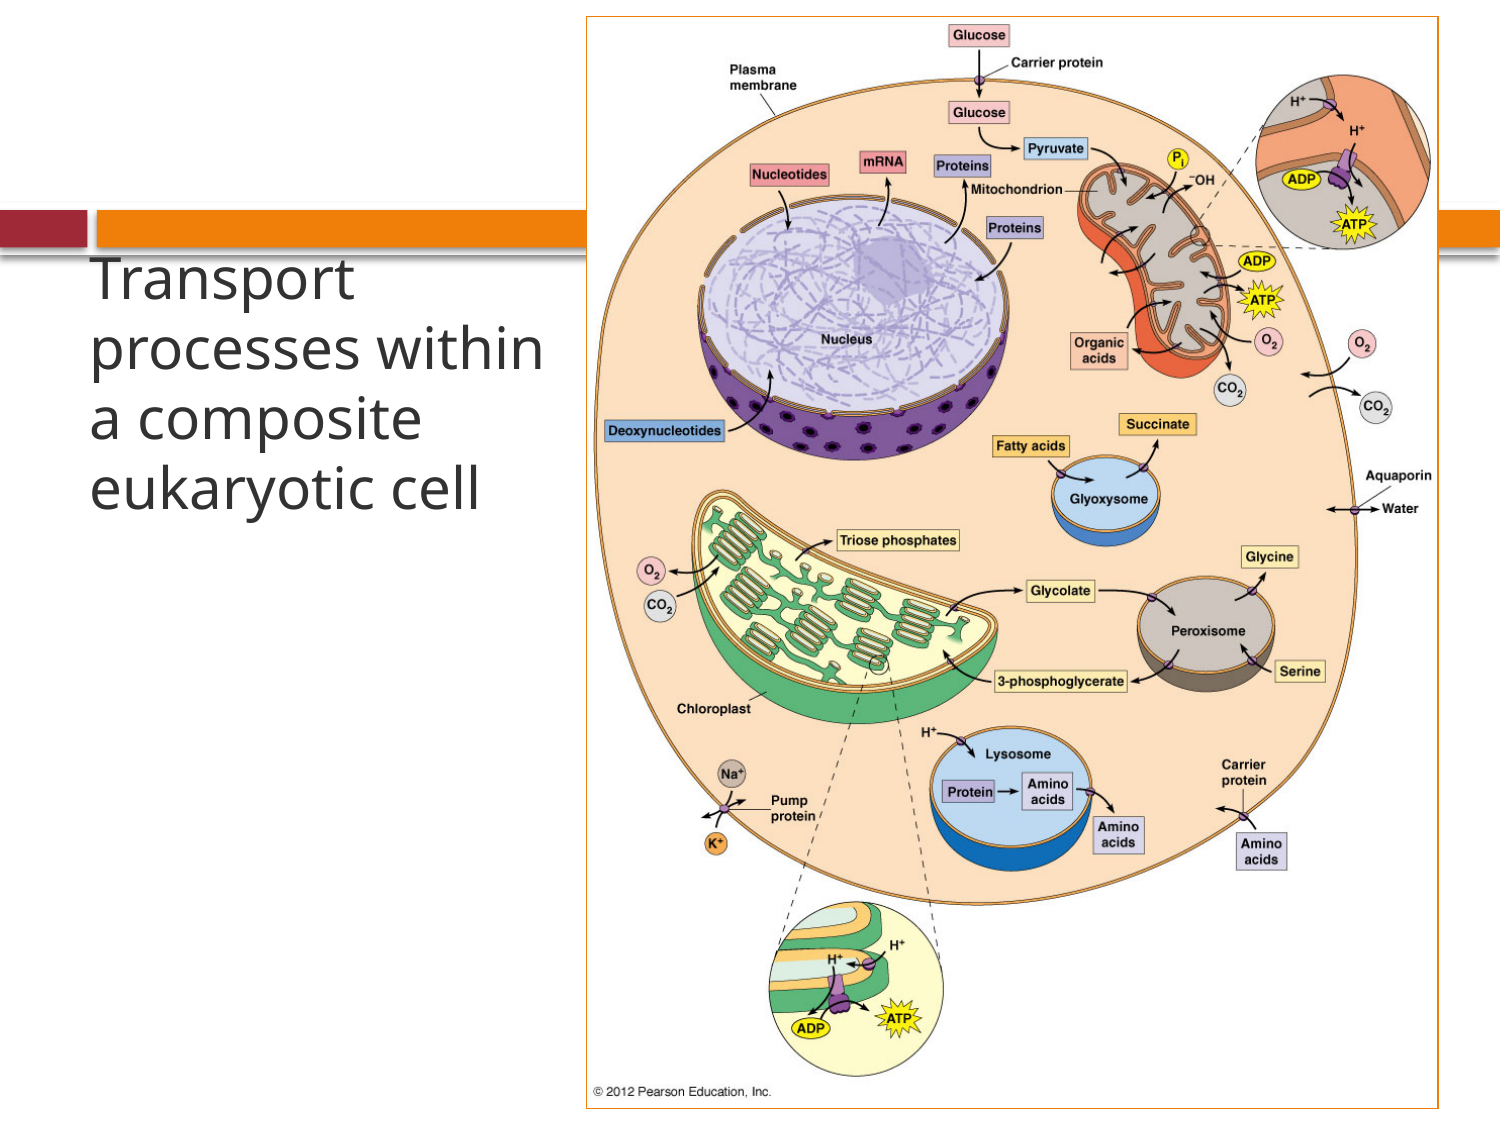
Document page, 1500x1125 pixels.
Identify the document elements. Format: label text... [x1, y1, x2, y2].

picture [587, 17, 1438, 1109]
title Transport processes within a composite eukaryotic cell [75, 299, 563, 463]
